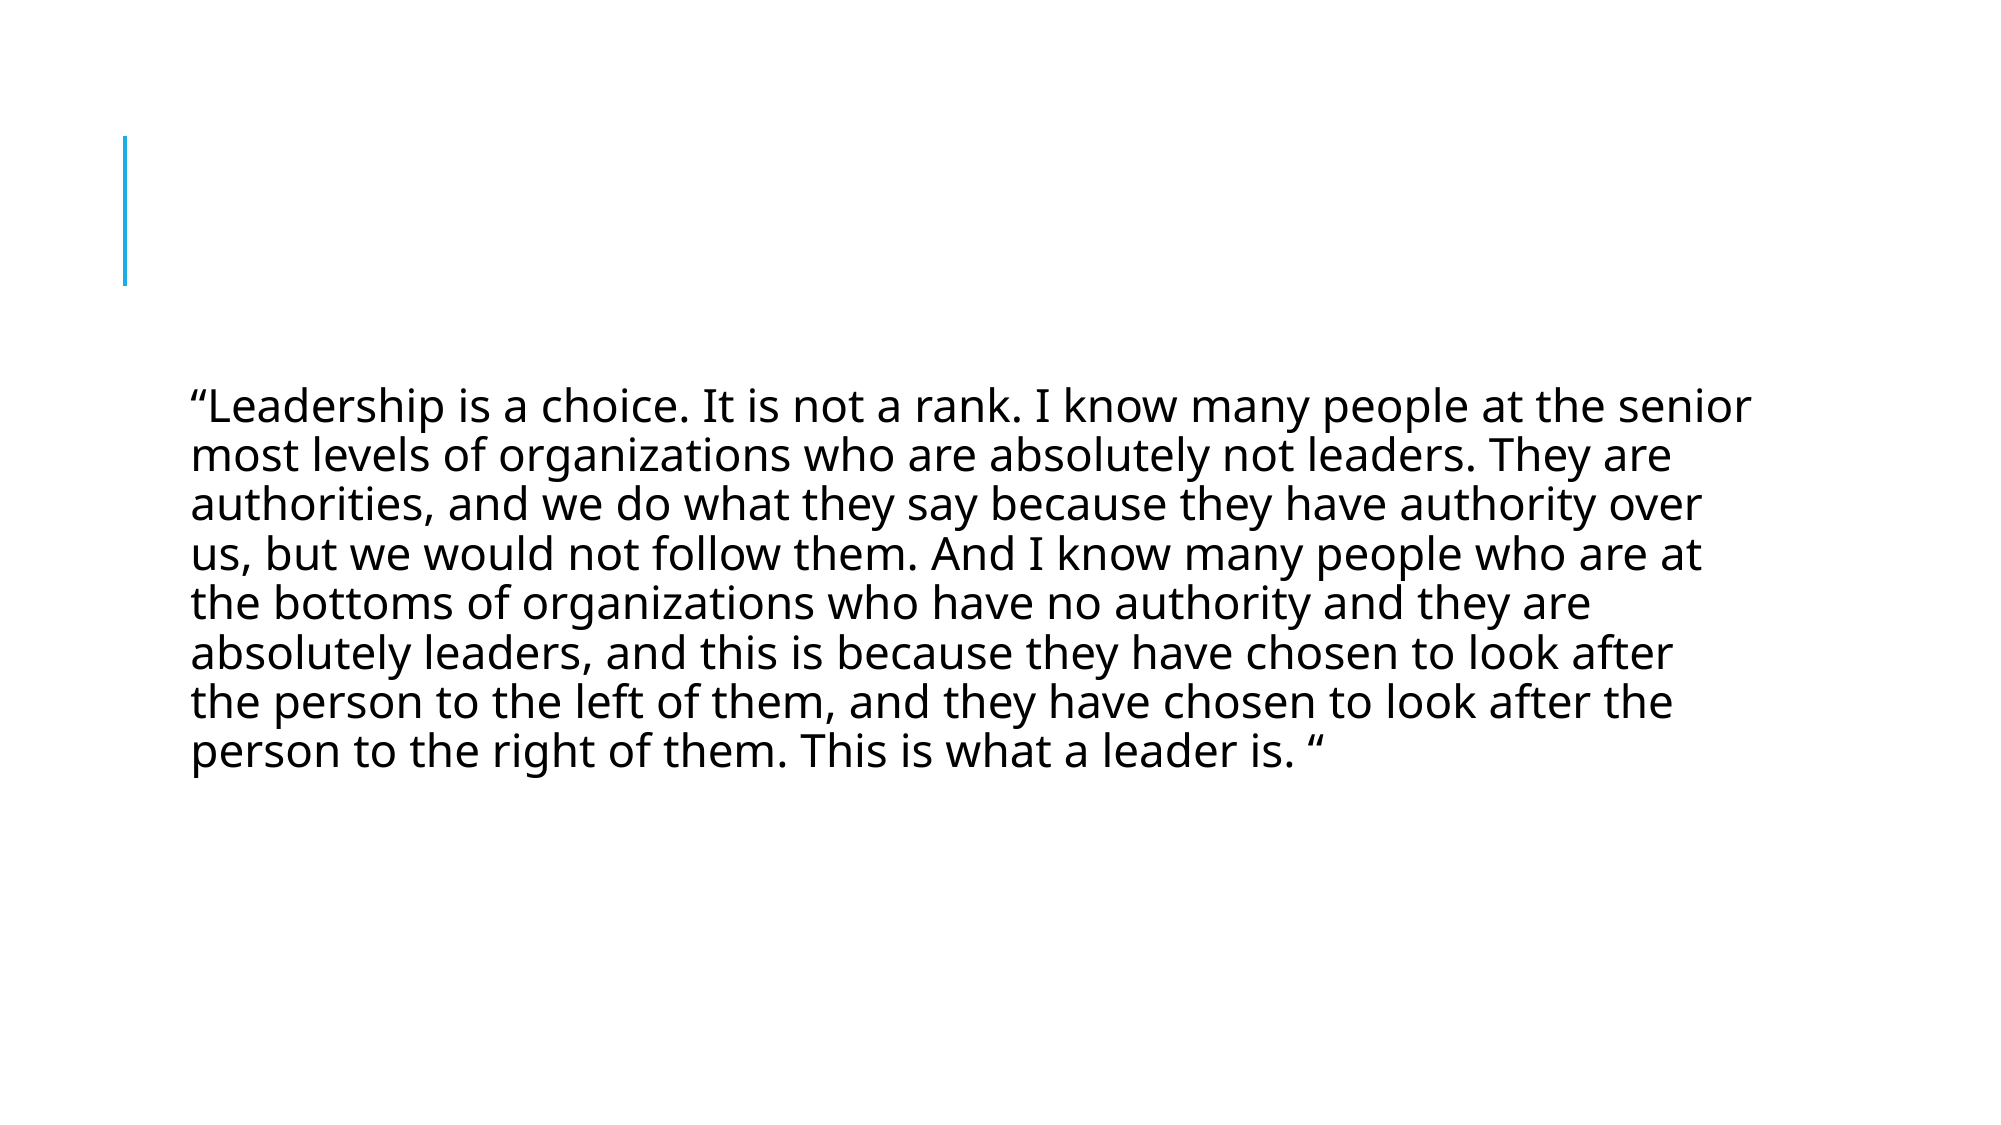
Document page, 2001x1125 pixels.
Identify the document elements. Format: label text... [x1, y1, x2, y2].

list “Leadership is a choice. It is not a rank. I know many people at the senior most levels of organizations who are absolutely not leaders. They are authorities, and we do what they say because they have authority over us, but we would not follow them. And I know many people who are at the bottoms of organizations who have no authority and they are absolutely leaders, and this is because they have chosen to look after the person to the left of them, and they have chosen to look after the person to the right of them. This is what a leader is. “ [168, 375, 1763, 1035]
